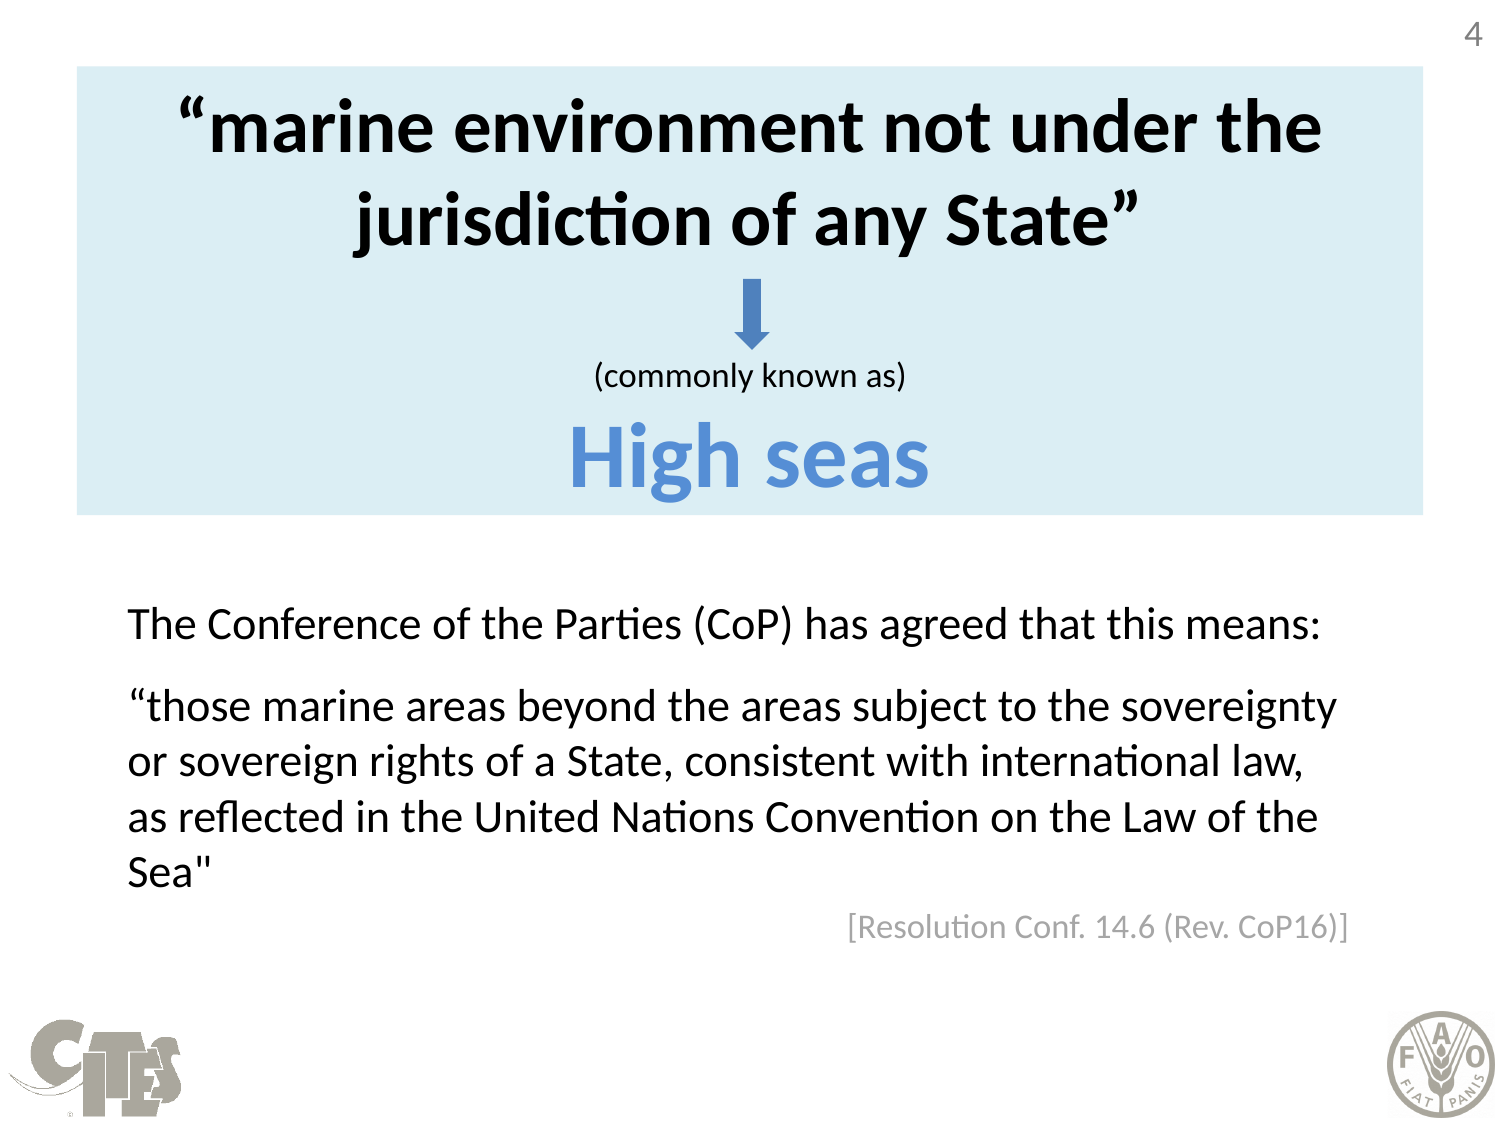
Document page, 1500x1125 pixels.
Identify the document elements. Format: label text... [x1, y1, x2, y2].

list The Conference of the Parties (CoP) has agreed that this means: “those marine areas beyond the areas subject to the sovereignty or sovereign rights of a State, consistent with international law, as reflected in the United Nations Convention on the Law of the Sea" [Resolution Conf. 14.6 (Rev. CoP16)] [111, 585, 1365, 1024]
title “marine environment not under the jurisdiction of any State” (commonly known as) High seas [76, 66, 1424, 516]
text_box [732, 276, 772, 352]
